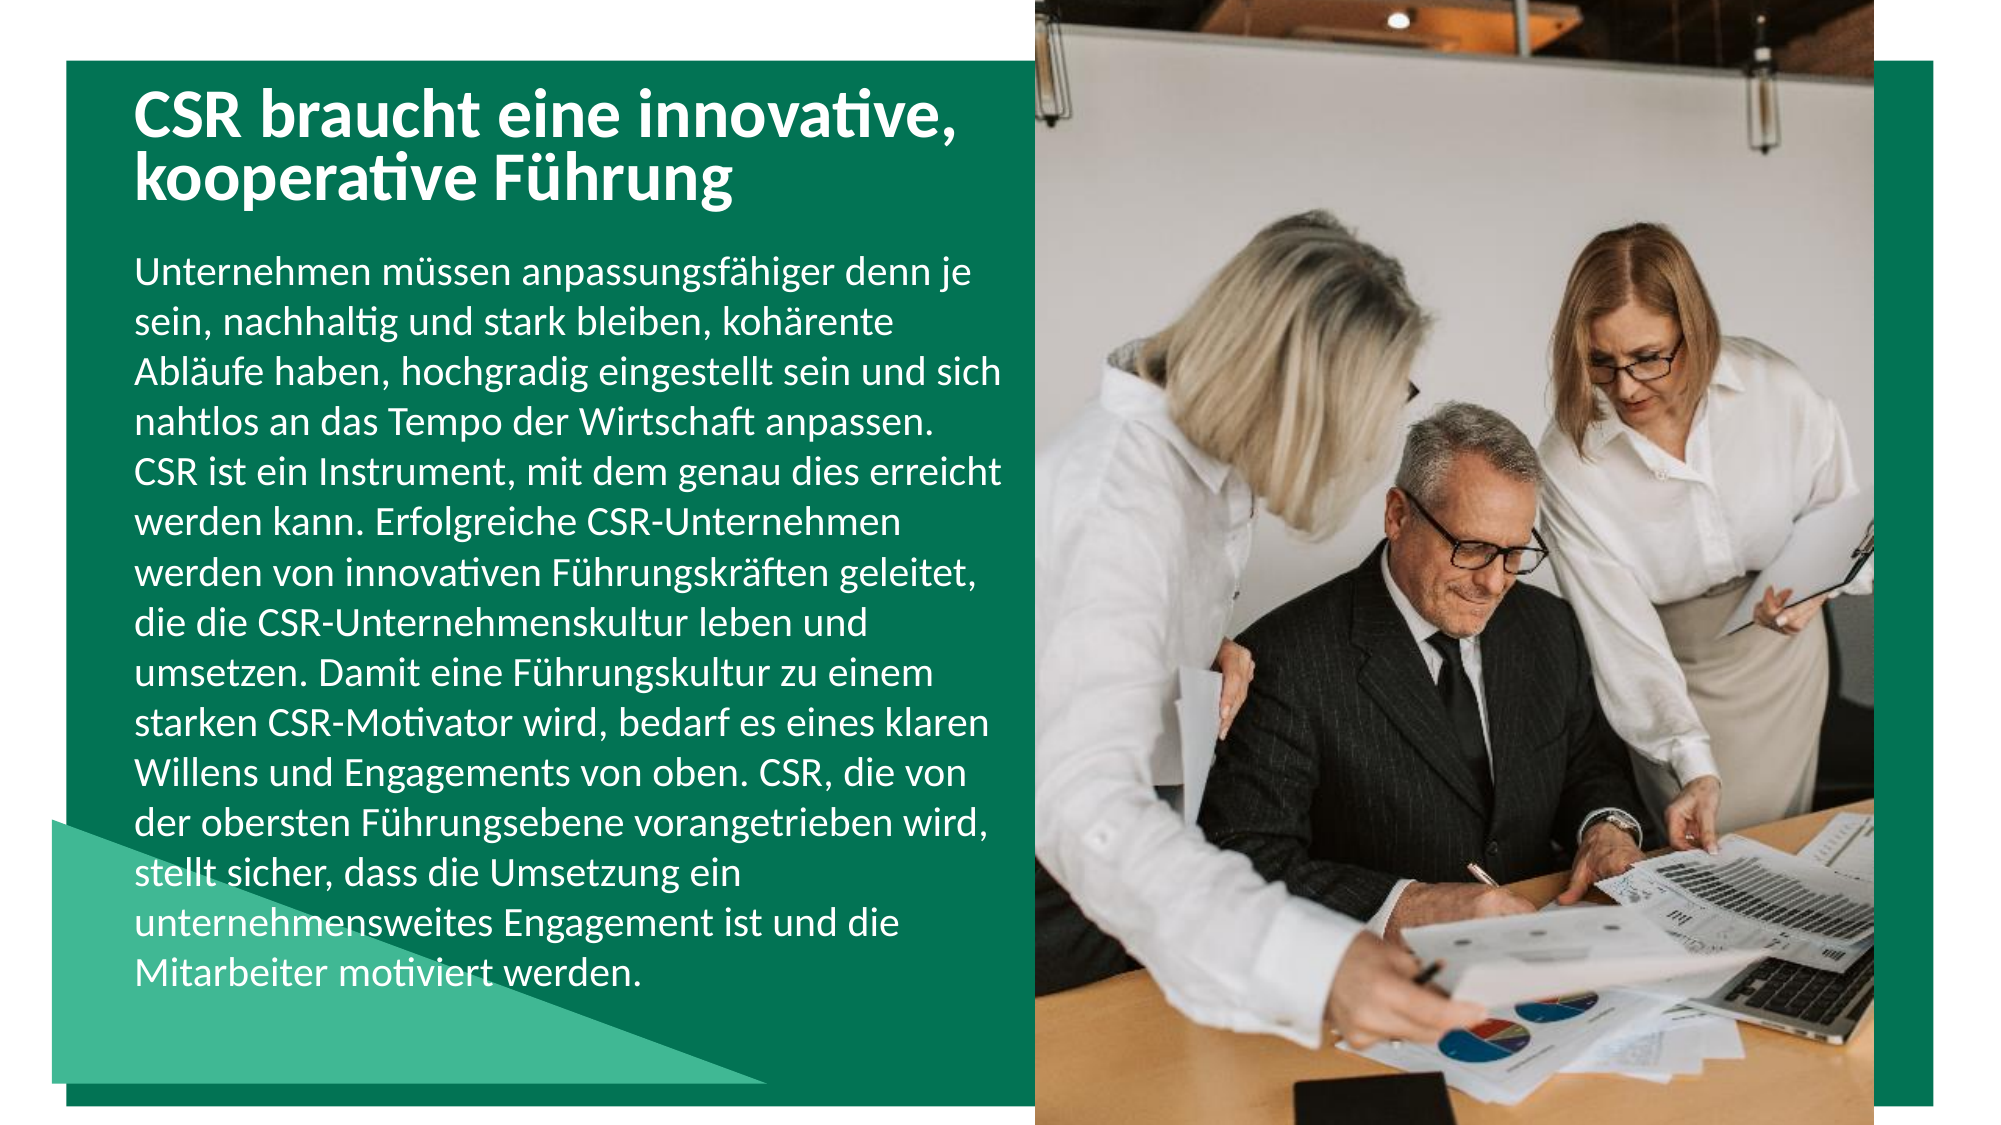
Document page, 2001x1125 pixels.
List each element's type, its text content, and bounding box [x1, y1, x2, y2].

picture [1035, 0, 1874, 1125]
list CSR braucht eine innovative, kooperative Führung [119, 80, 977, 236]
list Unternehmen müssen anpassungsfähiger denn je sein, nachhaltig und stark bleiben, kohärente Abläufe haben, hochgradig eingestellt sein und sich nahtlos an das Tempo der Wirtschaft anpassen. CSR ist ein Instrument, mit dem genau dies erreicht werden kann. Erfolgreiche CSR-Unternehmen werden von innovativen Führungskräften geleitet, die die CSR-Unternehmenskultur leben und umsetzen. Damit eine Führungskultur zu einem starken CSR-Motivator wird, bedarf es eines klaren Willens und Engagements von oben. CSR, die von der obersten Führungsebene vorangetrieben wird, stellt sicher, dass die Umsetzung ein unternehmensweites Engagement ist und die Mitarbeiter motiviert werden. [119, 236, 1024, 742]
